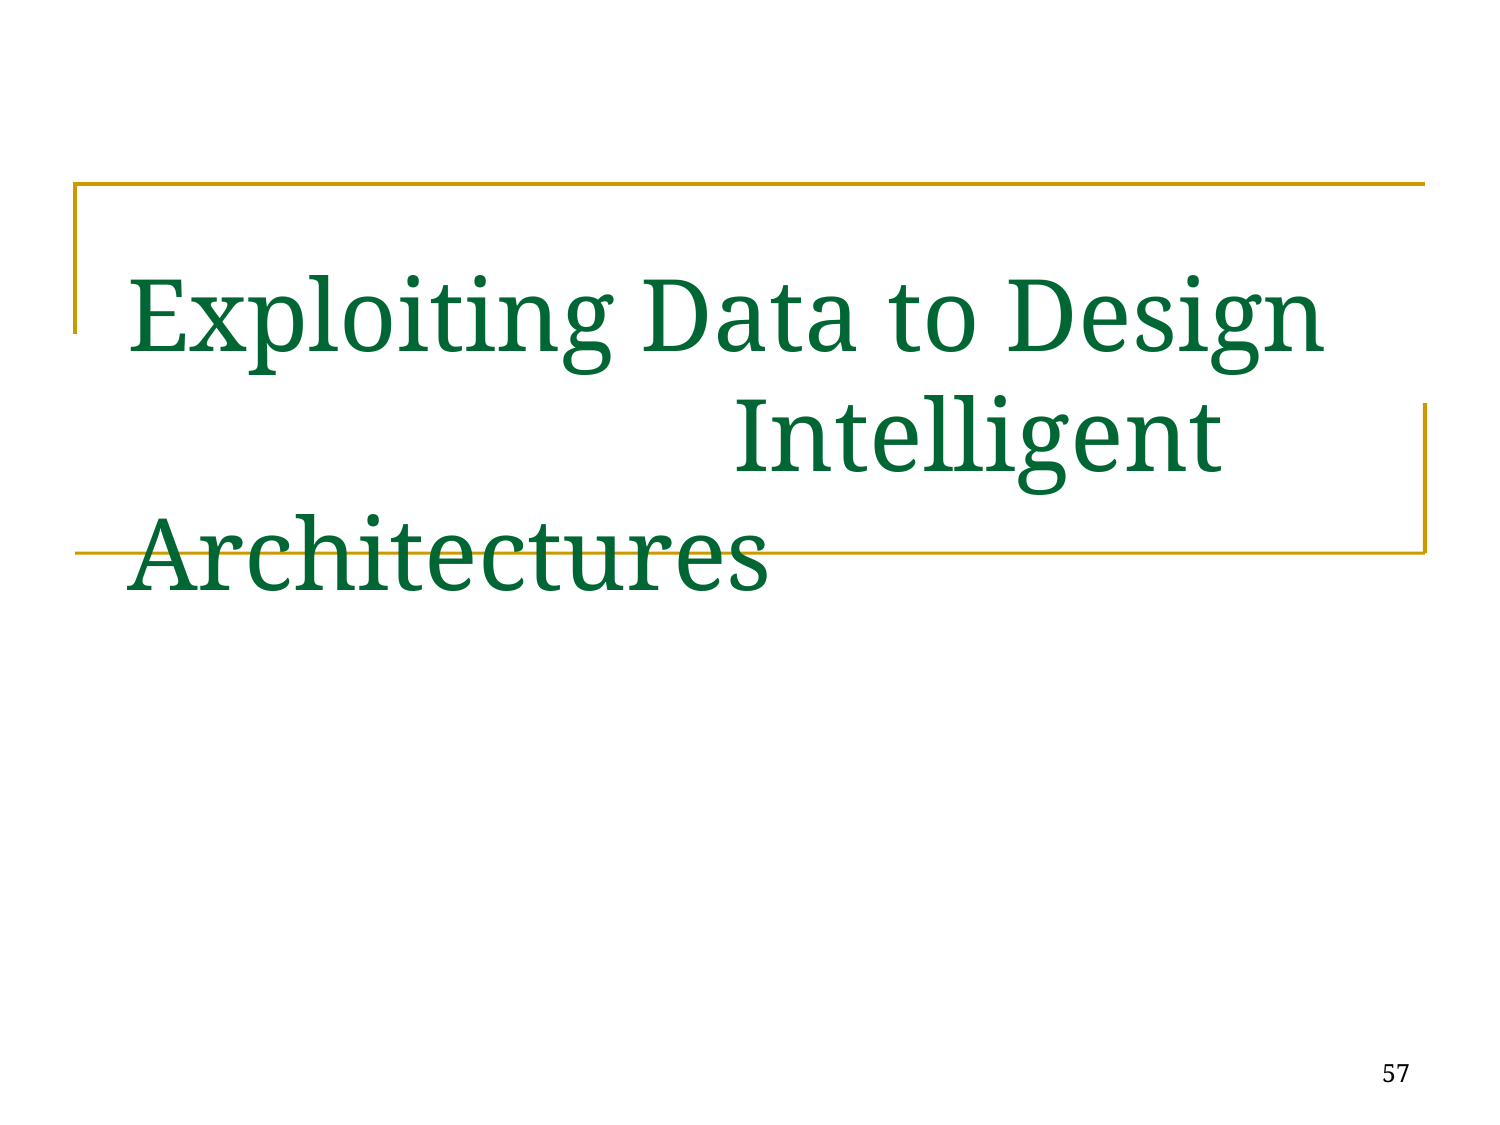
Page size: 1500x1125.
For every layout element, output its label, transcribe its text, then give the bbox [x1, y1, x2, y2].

slide_number 57 [1074, 1023, 1426, 1100]
title Exploiting Data to Design Intelligent Architectures [112, 243, 1413, 532]
